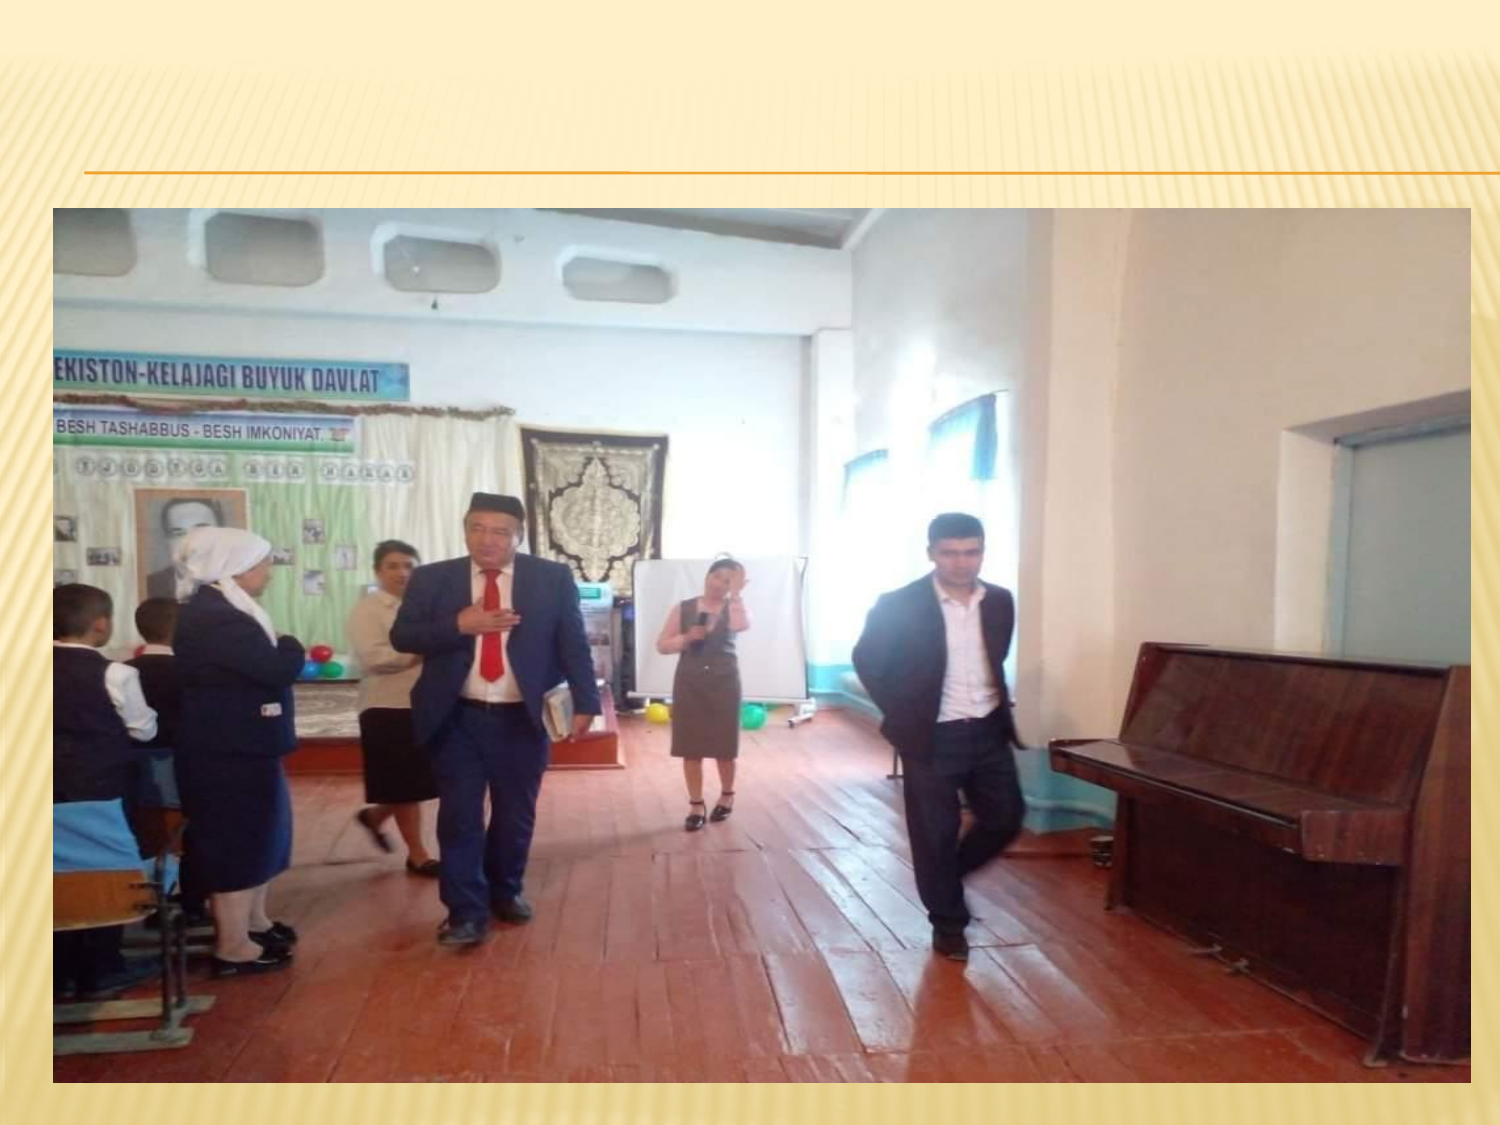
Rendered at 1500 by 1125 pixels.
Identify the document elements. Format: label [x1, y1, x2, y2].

list [52, 207, 1471, 1083]
